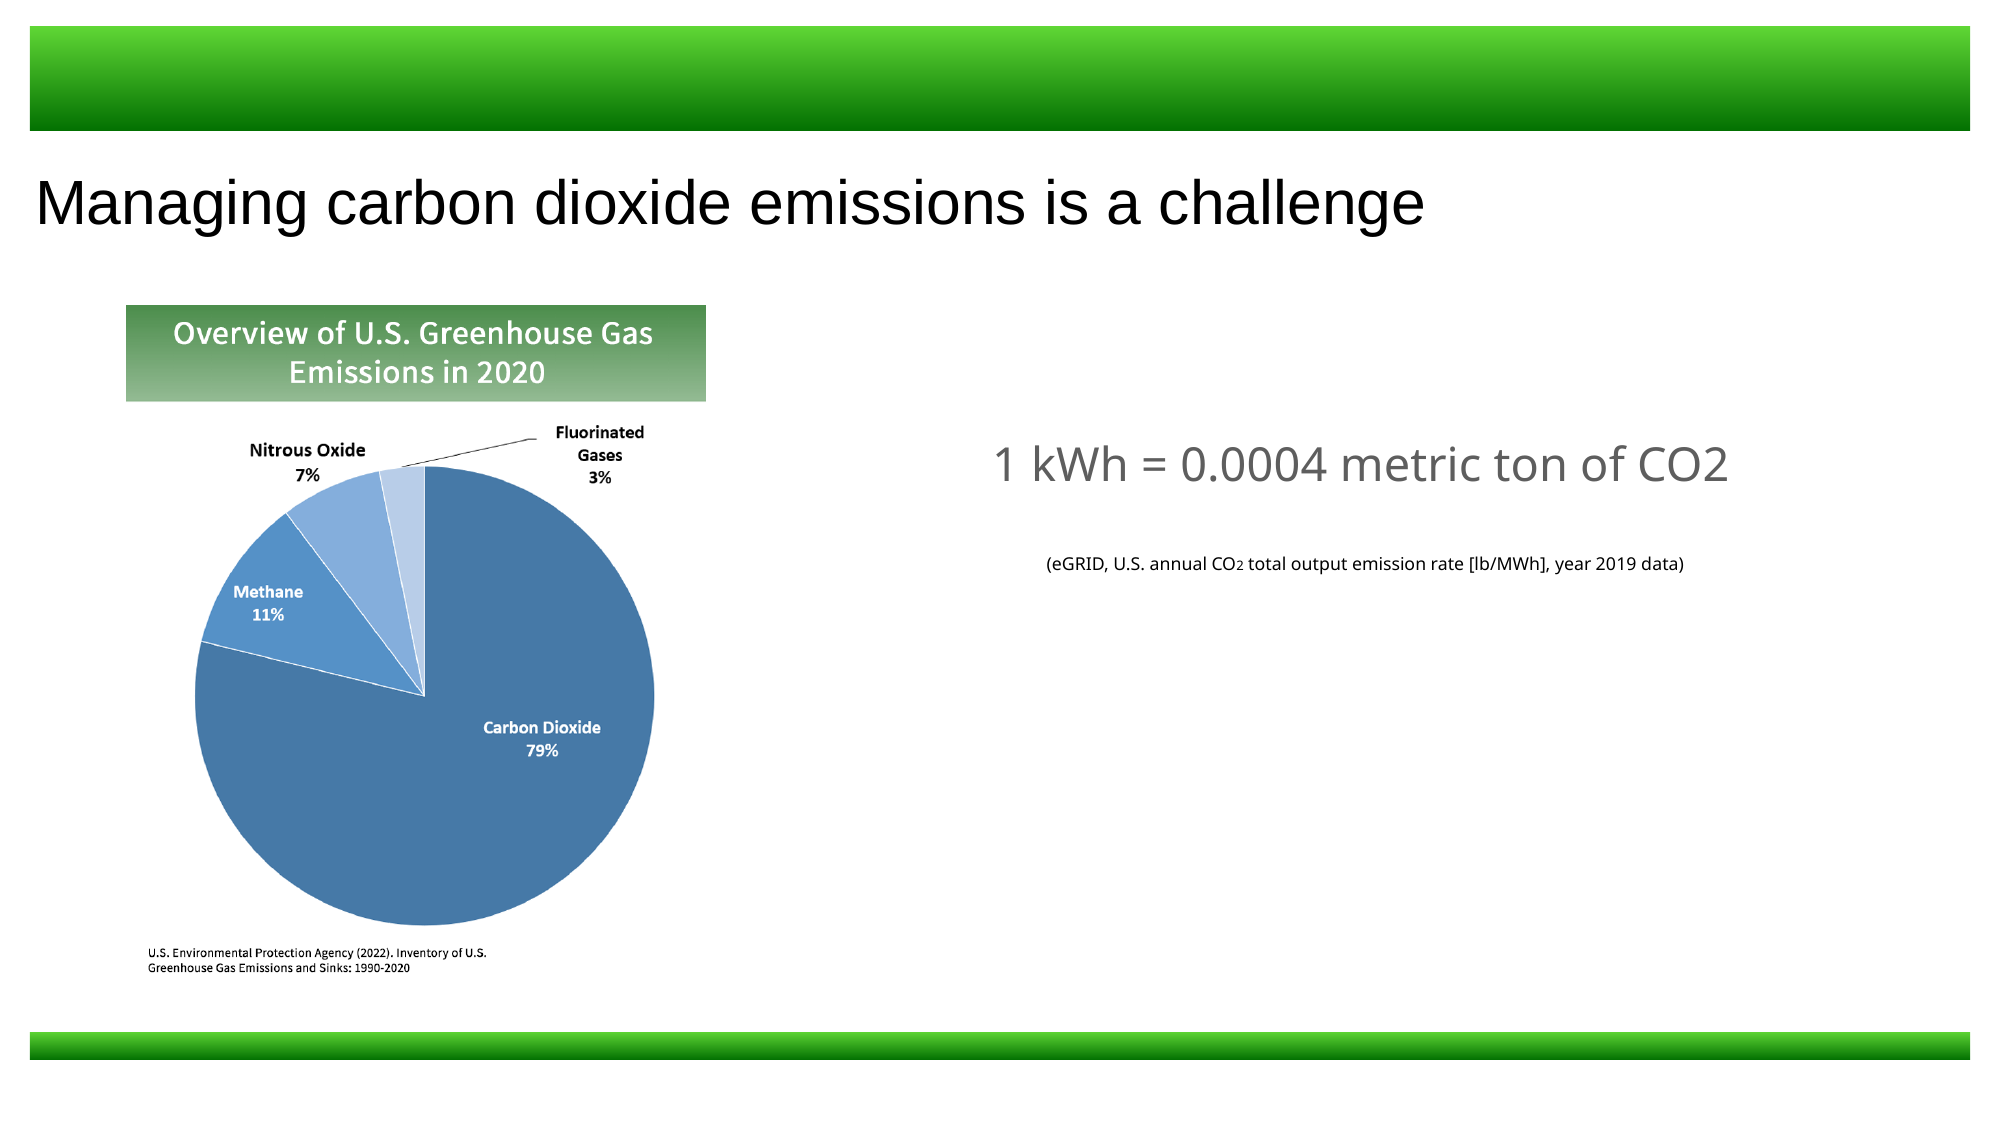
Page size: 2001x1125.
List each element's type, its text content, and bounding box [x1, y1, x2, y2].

text_box (eGRID, U.S. annual CO2 total output emission rate [lb/MWh], year 2019 data) [1042, 527, 1689, 578]
text_box [29, 26, 1971, 131]
text_box [29, 1032, 1971, 1060]
text_box Managing carbon dioxide emissions is a challenge [30, 158, 1450, 242]
picture [125, 304, 706, 984]
text_box 1 kWh = 0.0004 metric ton of CO2 [987, 430, 1735, 495]
